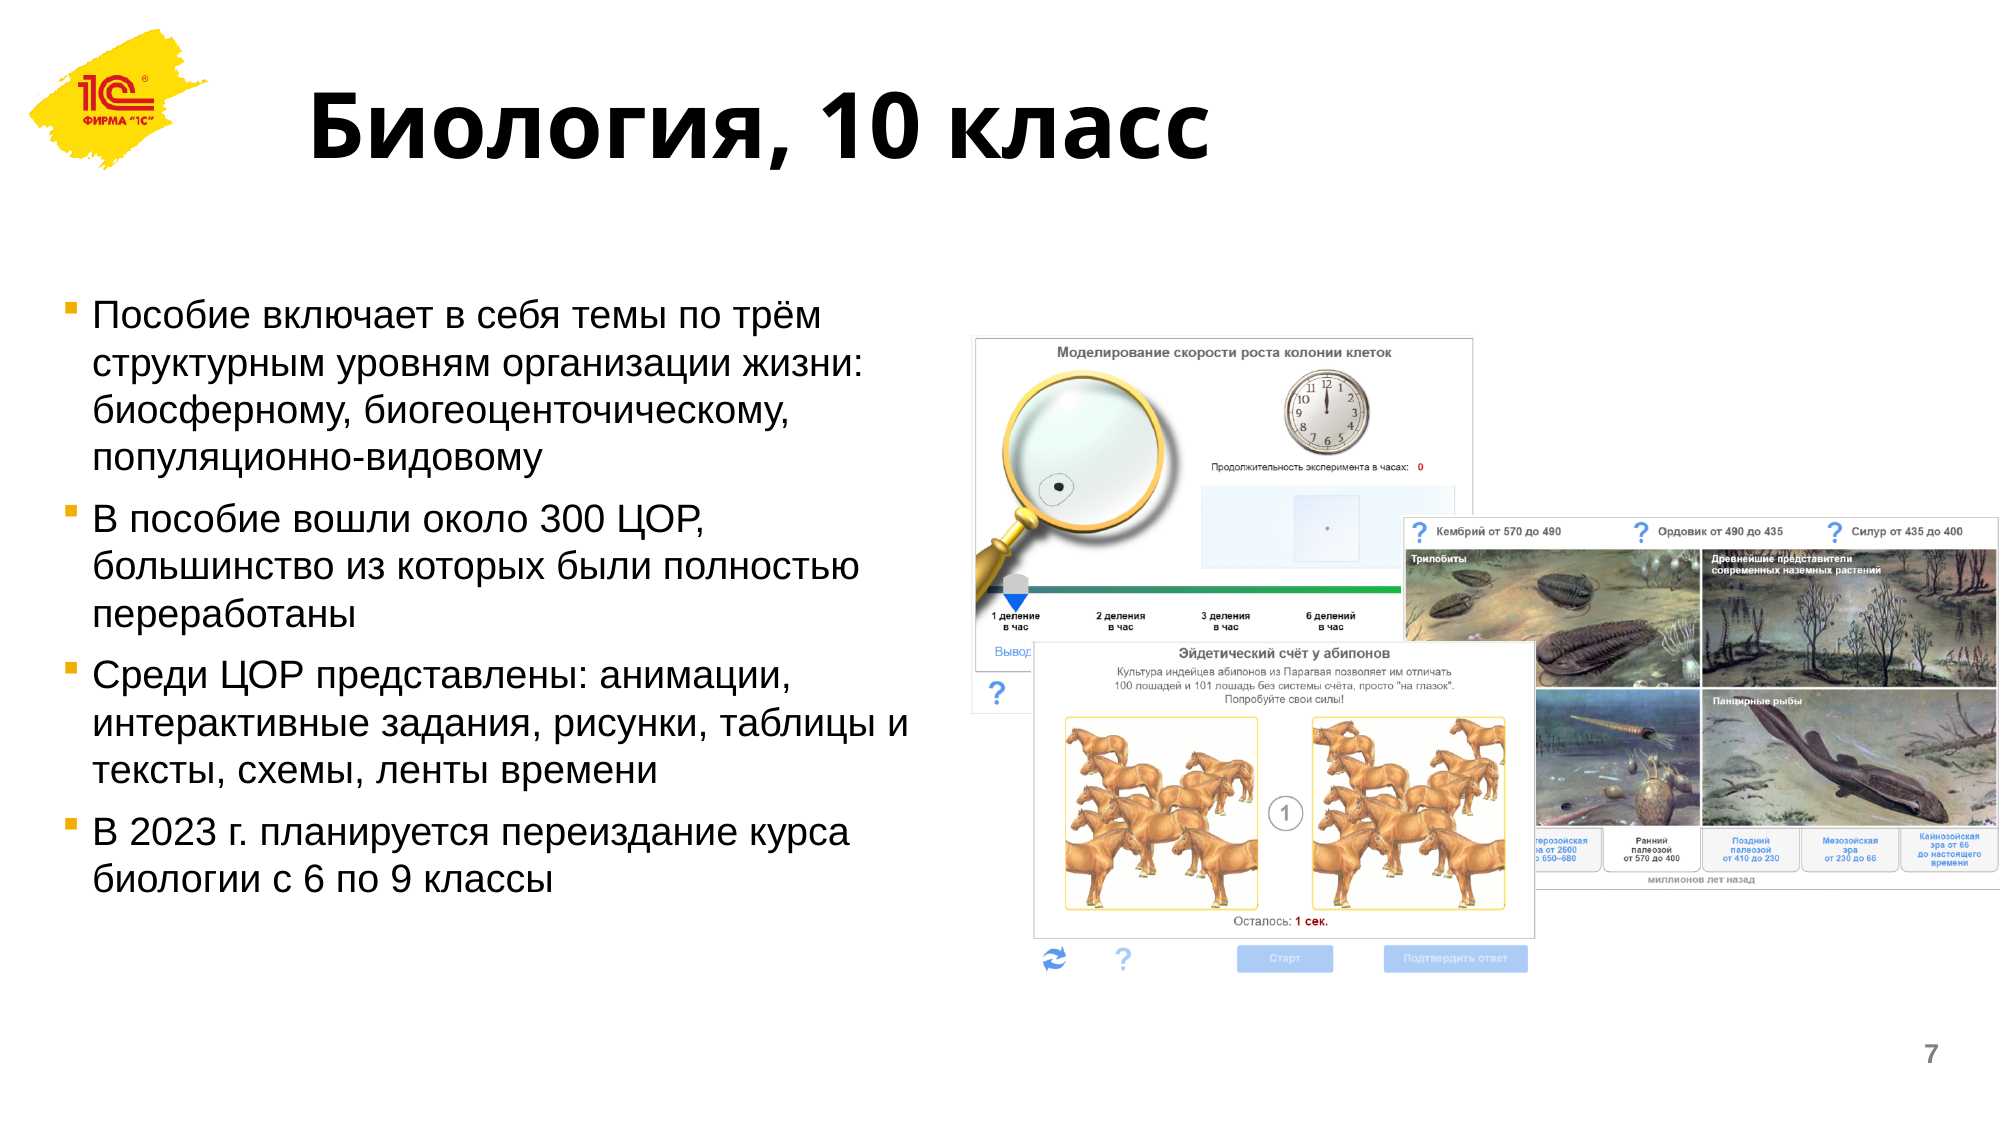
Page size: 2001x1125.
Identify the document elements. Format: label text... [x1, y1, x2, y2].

text_box 7 [1771, 1036, 1940, 1070]
title Биология, 10 класс [291, 48, 1426, 210]
picture [23, 24, 212, 173]
picture [971, 335, 2000, 979]
text_box Пособие включает в себя темы по трём структурным уровням организации жизни: биосферному, биогеоценточическому, популяционно-видовому В пособие вошли около 300 ЦОР, большинство из которых были полностью переработаны Среди ЦОР представлены: анимации, интерактивные задания, рисунки, таблицы и тексты, схемы, ленты времени В 2023 г. планируется переиздание курса биологии с 6 по 9 классы [42, 278, 959, 1004]
